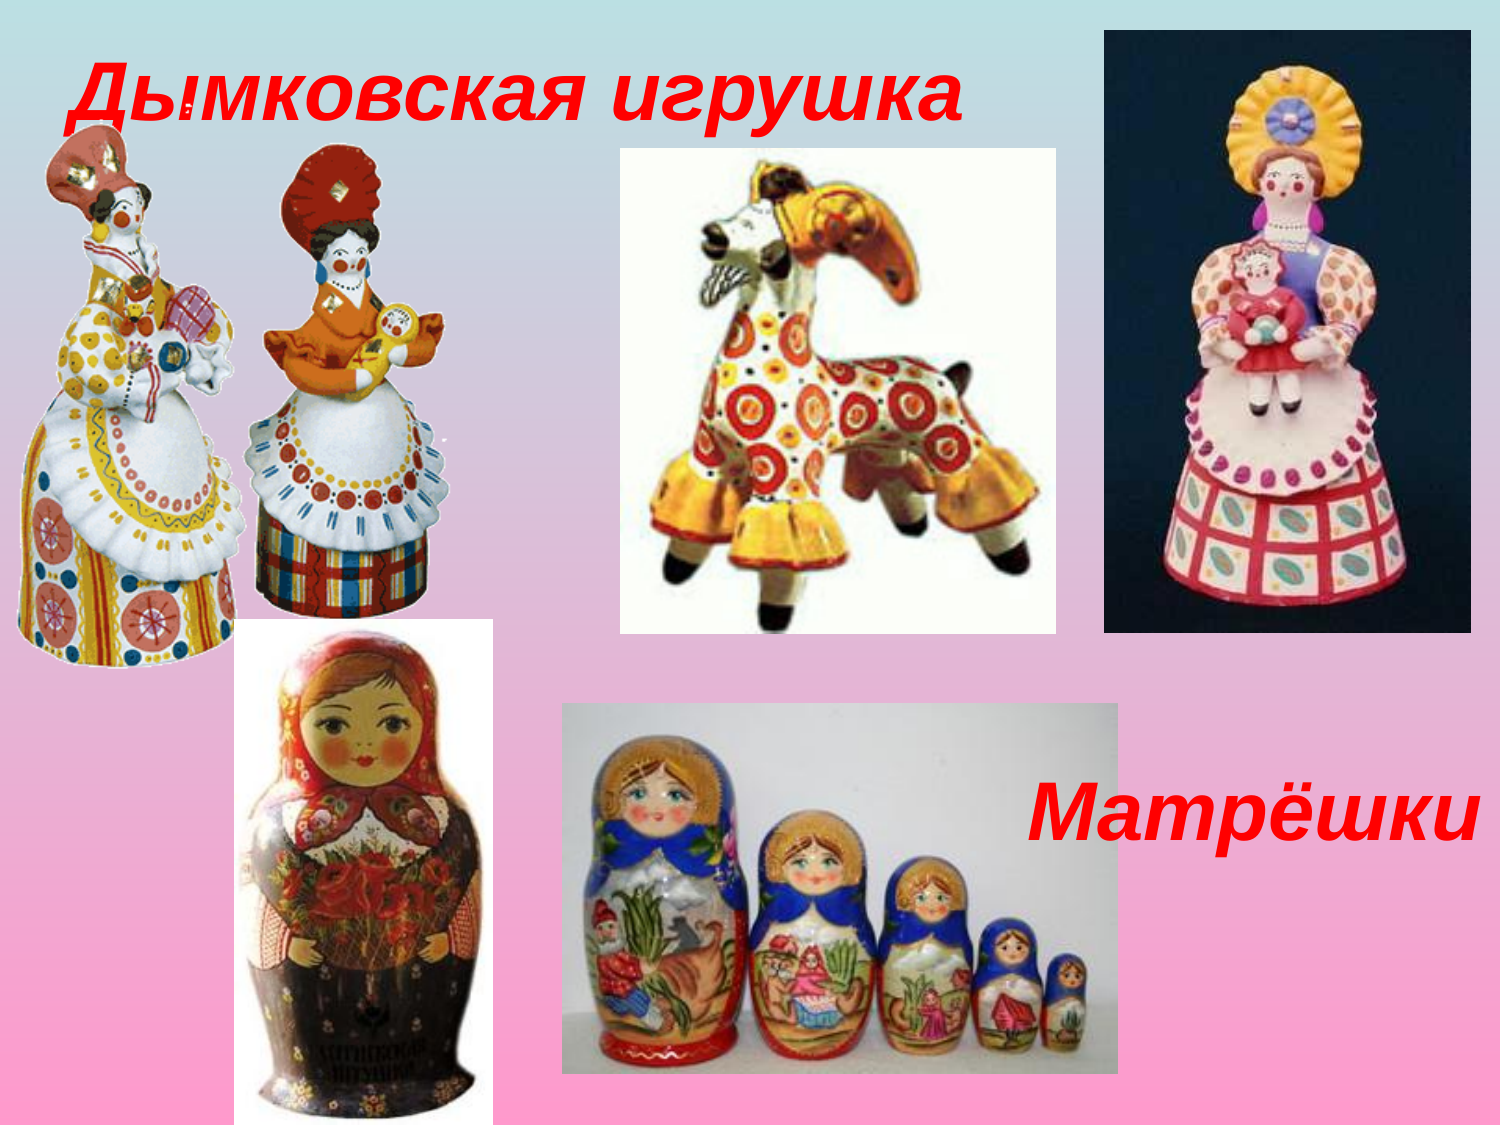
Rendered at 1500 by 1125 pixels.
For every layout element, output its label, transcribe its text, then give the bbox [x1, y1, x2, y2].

text_box Матрёшки [1121, 750, 1497, 865]
picture [0, 89, 493, 1125]
picture [1104, 30, 1471, 633]
picture [562, 702, 1118, 1074]
picture [619, 148, 1056, 634]
text_box Дымковская игрушка [54, 29, 980, 145]
